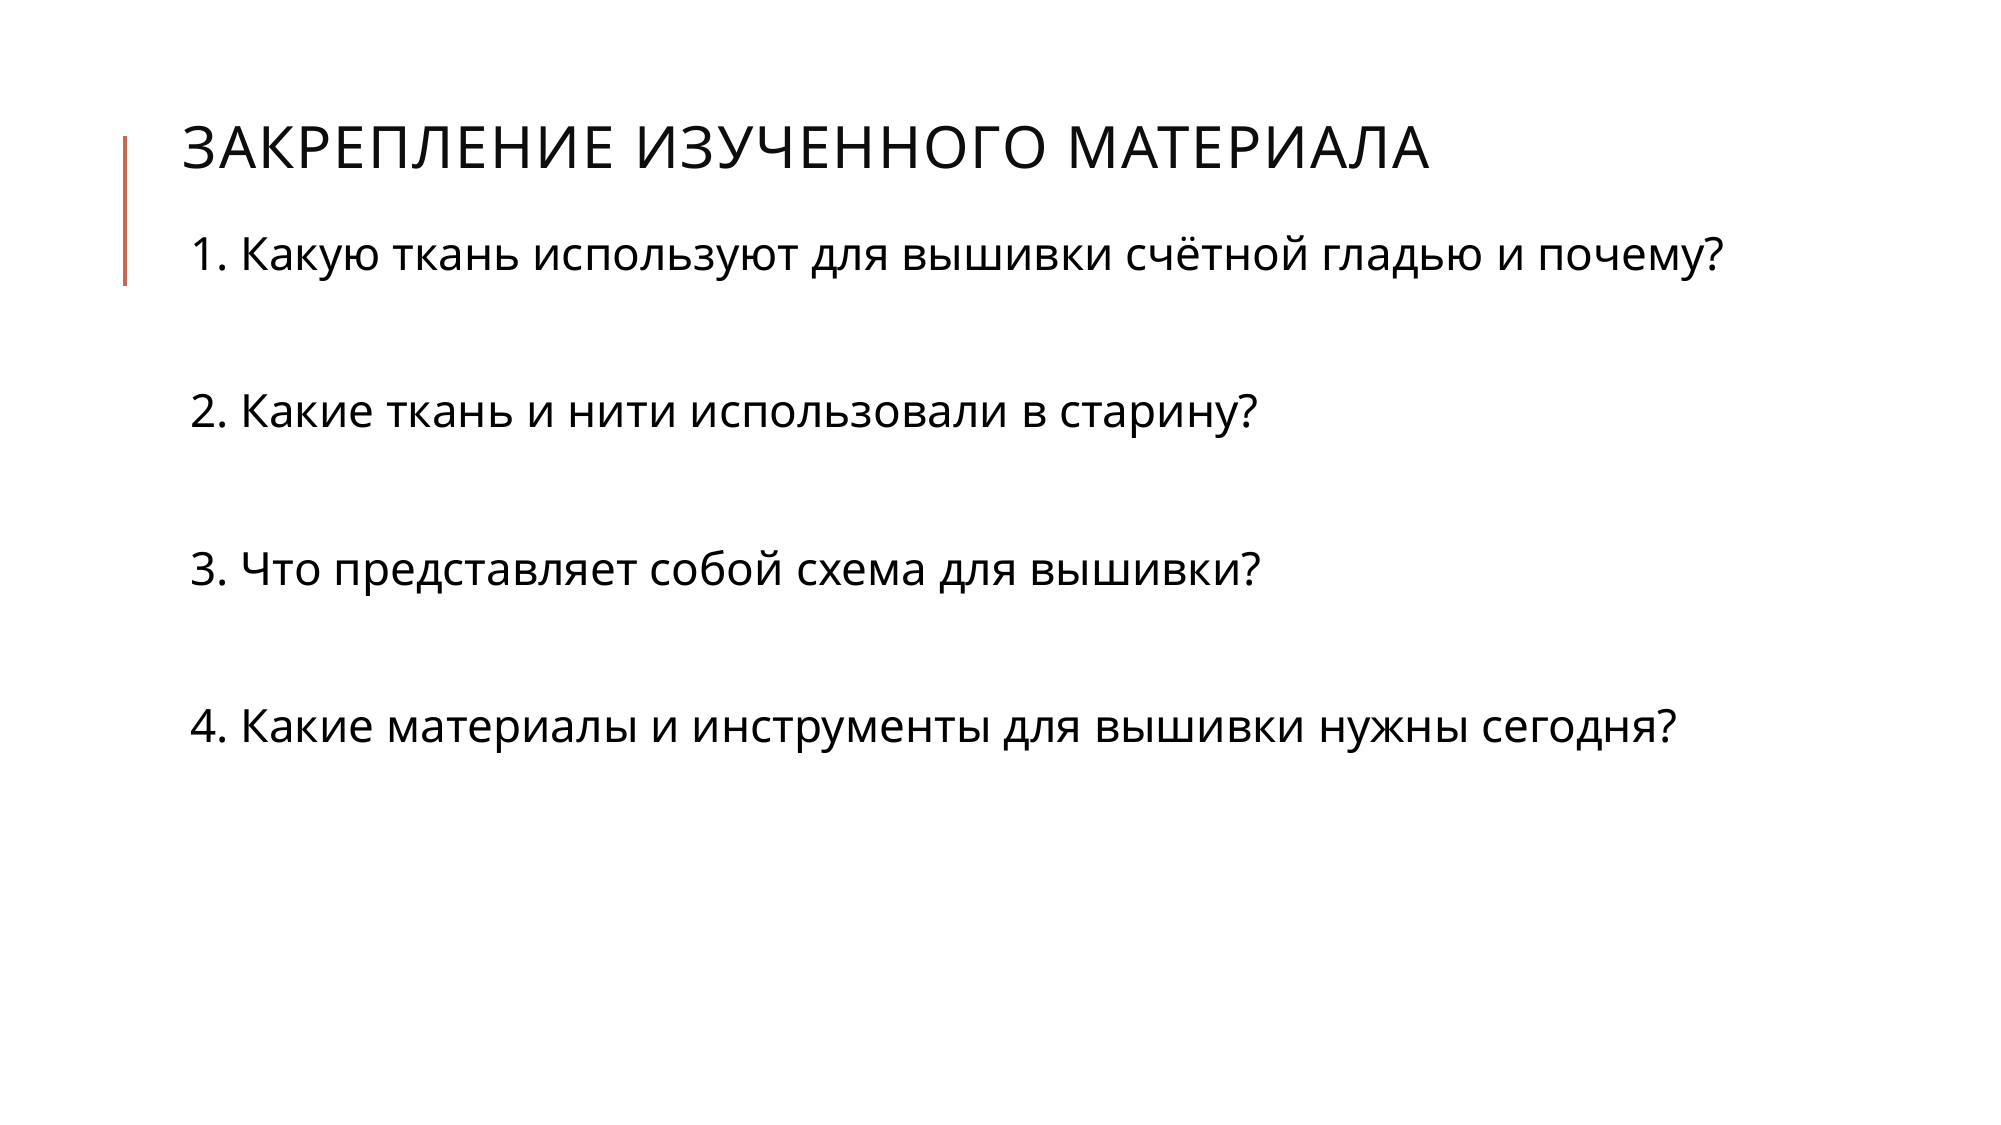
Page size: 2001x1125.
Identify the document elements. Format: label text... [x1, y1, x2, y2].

title Закрепление изученного материала [168, 96, 1763, 208]
list 1. Какую ткань используют для вышивки счётной гладью и почему? 2. Какие ткань и нити использовали в старину? 3. Что представляет собой схема для вышивки? 4. Какие материалы и инструменты для вышивки нужны сегодня? [168, 223, 1763, 1035]
